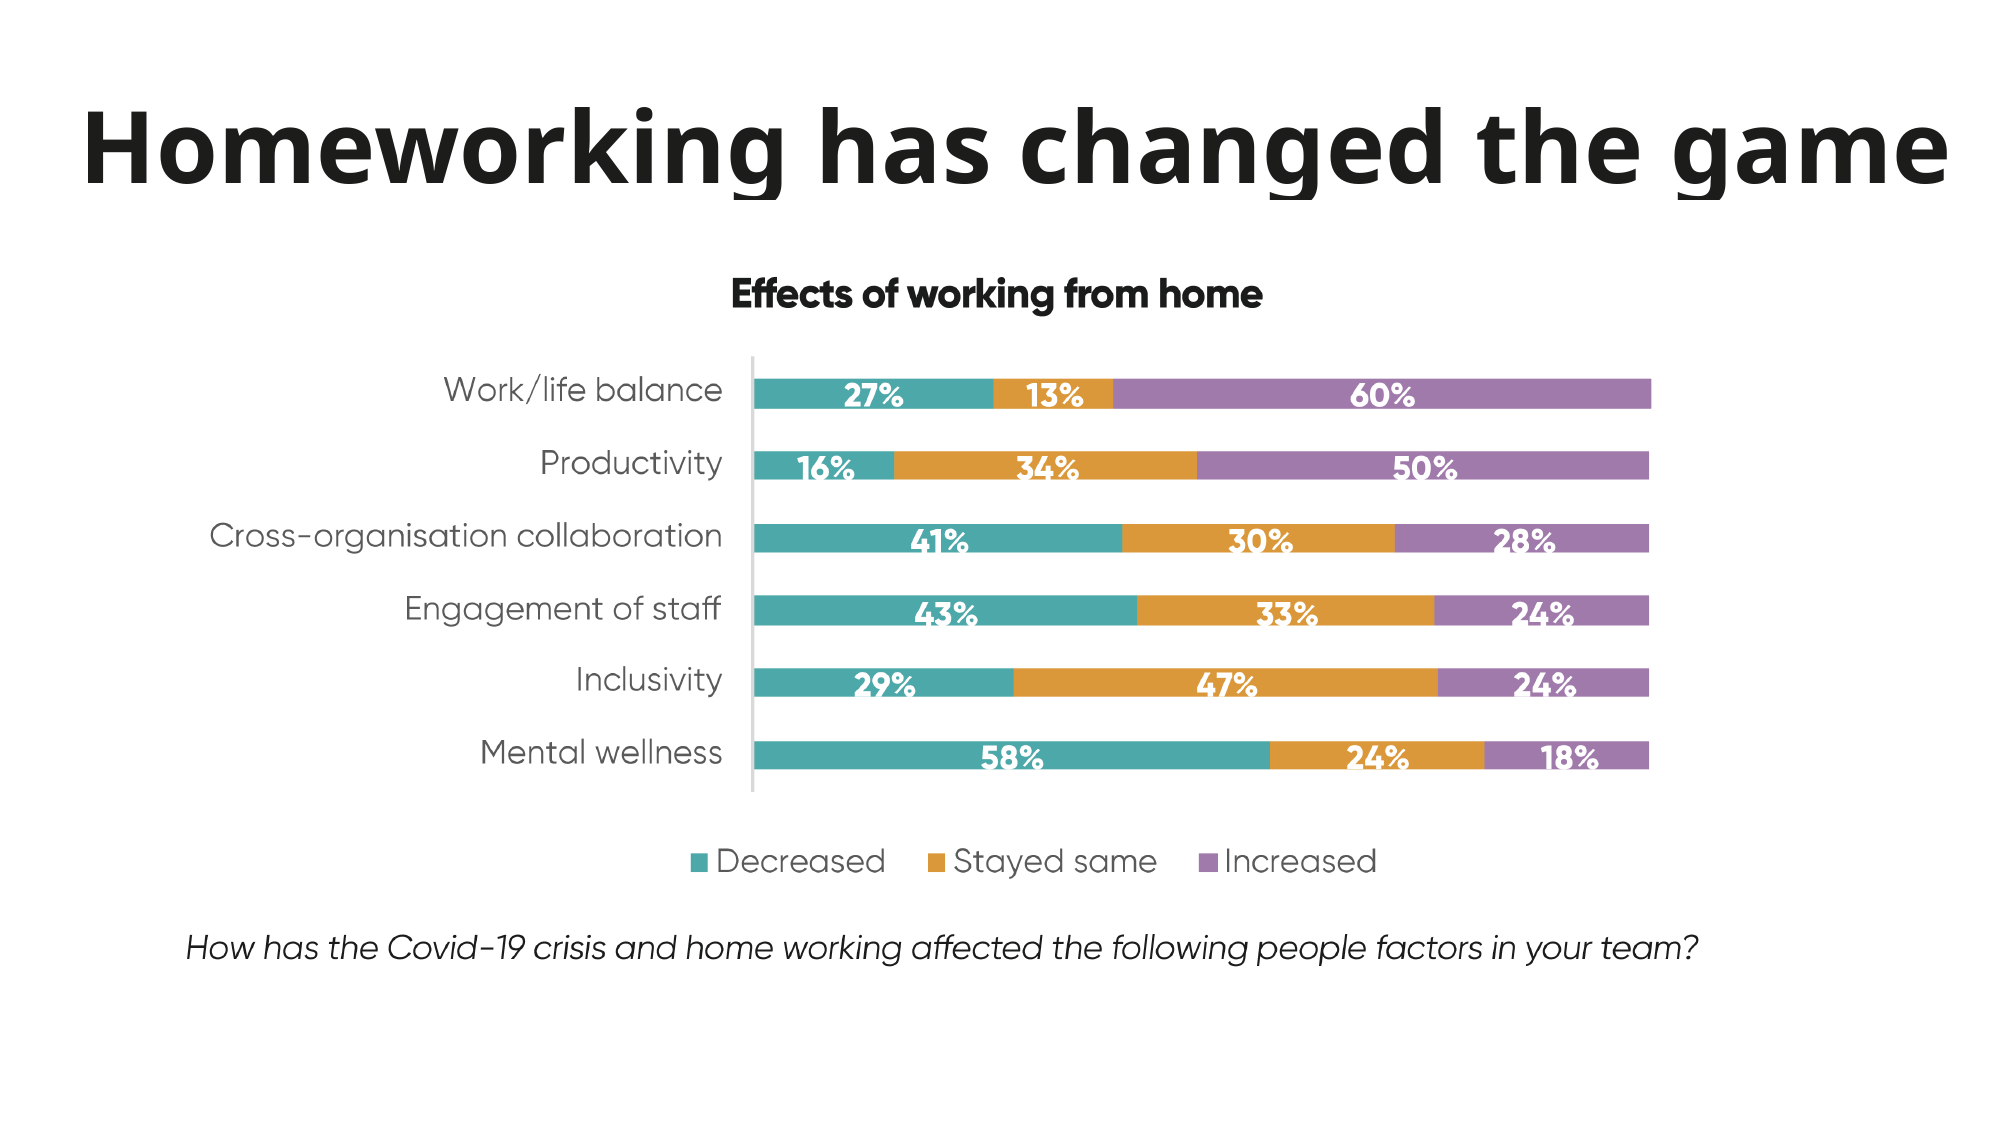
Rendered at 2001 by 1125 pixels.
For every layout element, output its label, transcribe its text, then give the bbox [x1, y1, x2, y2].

picture [155, 200, 1800, 1028]
title Homeworking has changed the game [62, 75, 2000, 229]
